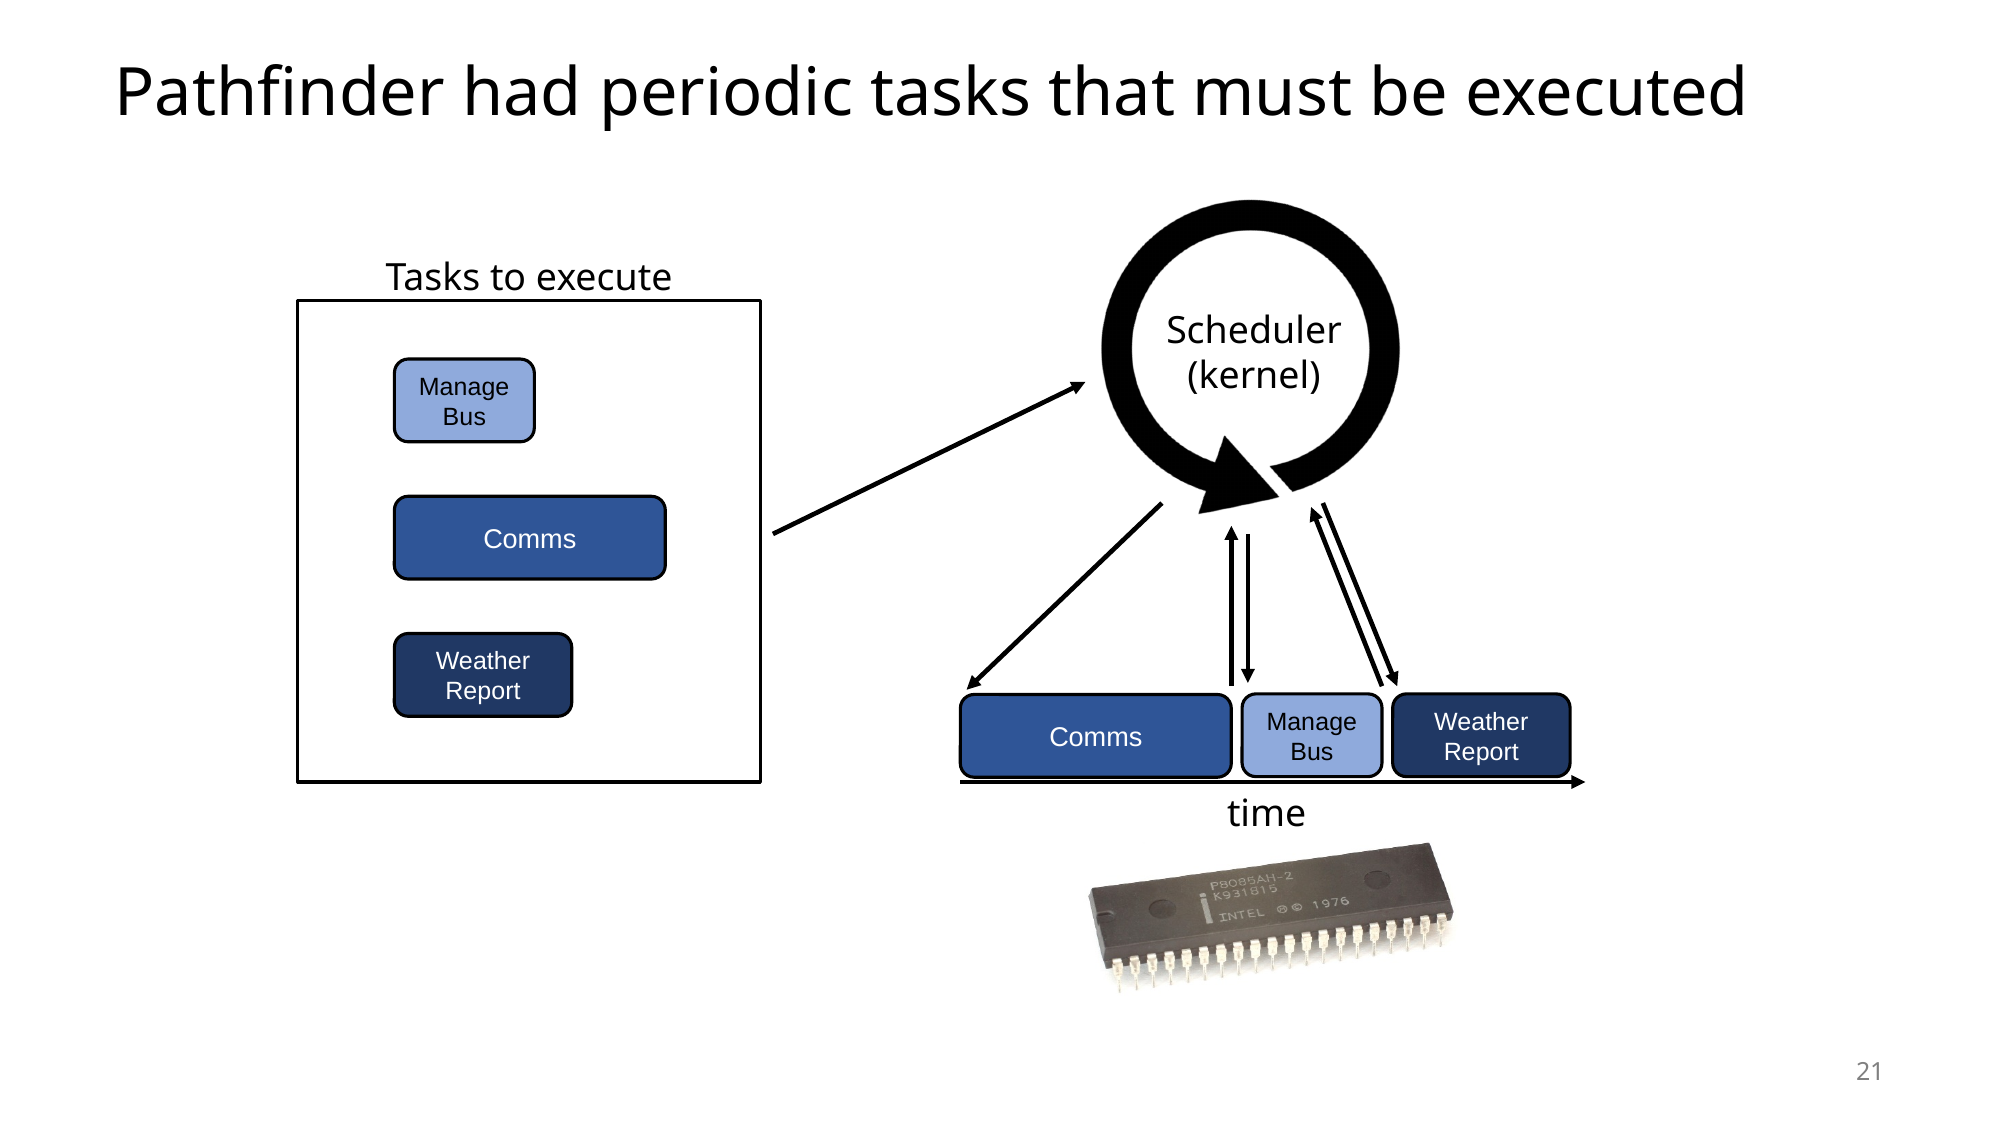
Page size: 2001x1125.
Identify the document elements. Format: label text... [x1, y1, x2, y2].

title Pathfinder had periodic tasks that must be executed [99, 37, 1900, 150]
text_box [966, 502, 1162, 690]
text_box Manage Bus [1242, 693, 1383, 777]
text_box Tasks to execute [360, 245, 698, 305]
picture [1051, 131, 1461, 577]
text_box Weather Report [1392, 693, 1571, 777]
picture [1062, 820, 1483, 1013]
text_box Manage Bus [394, 358, 535, 442]
text_box time [1212, 783, 1322, 820]
text_box Comms [394, 496, 666, 580]
text_box Weather Report [394, 633, 572, 717]
slide_number 21 [1749, 1042, 1900, 1103]
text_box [1322, 502, 1398, 687]
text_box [772, 381, 1086, 534]
text_box Comms [960, 694, 1232, 778]
text_box [297, 300, 761, 782]
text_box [1311, 507, 1322, 687]
